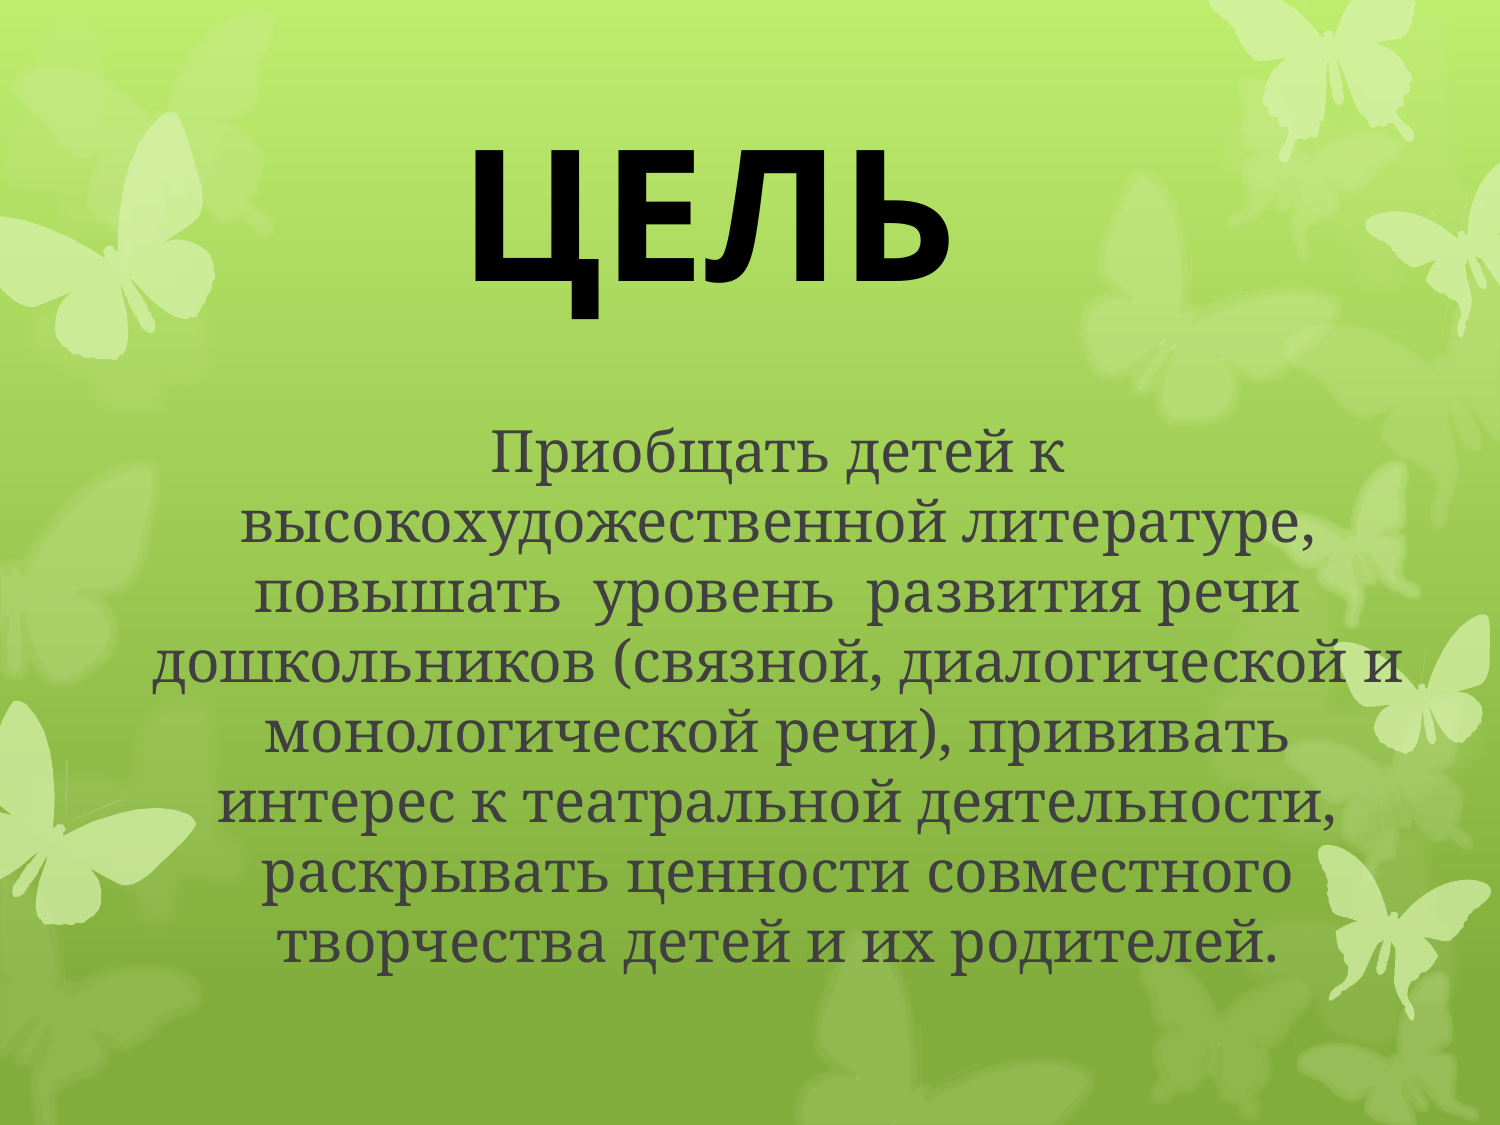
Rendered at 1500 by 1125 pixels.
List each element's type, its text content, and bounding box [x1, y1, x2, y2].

title ЦЕЛЬ [88, 90, 1329, 327]
list Приобщать детей к высокохудожественной литературе, повышать уровень развития речи дошкольников (связной, диалогической и монологической речи), прививать интерес к театральной деятельности, раскрывать ценности совместного творчества детей и их родителей. [75, 351, 1425, 1038]
